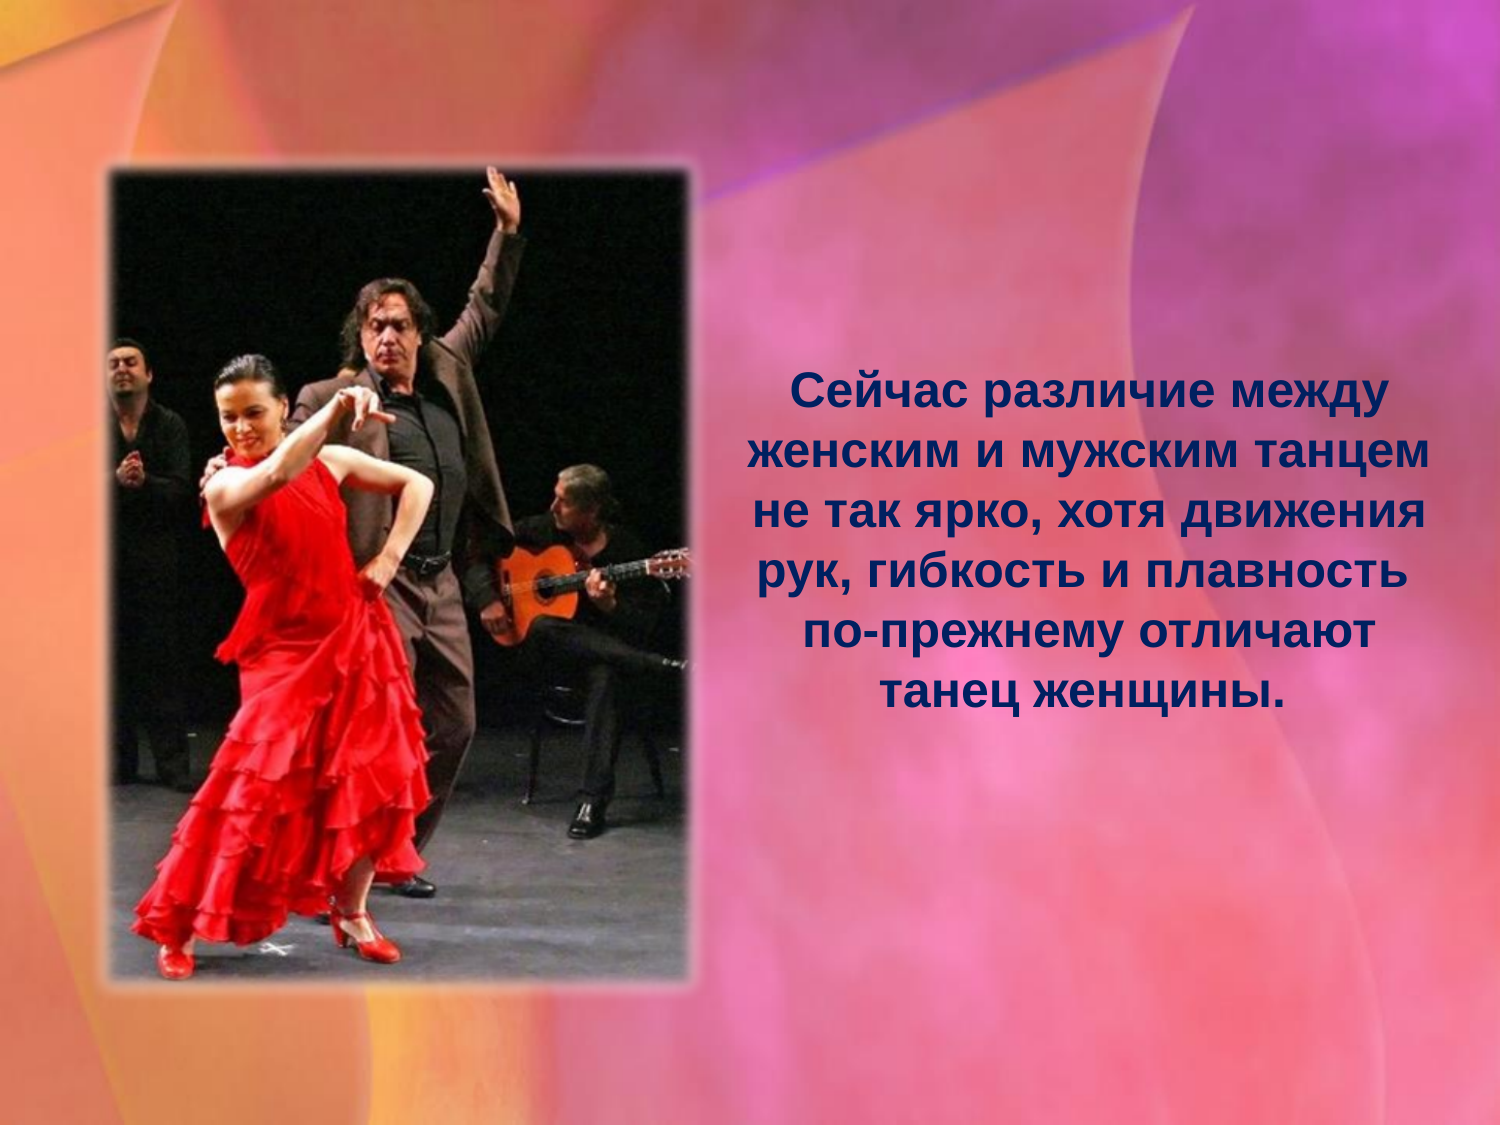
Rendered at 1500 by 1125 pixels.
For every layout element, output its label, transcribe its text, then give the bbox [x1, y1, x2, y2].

picture [0, 0, 1500, 1125]
text_box Сейчас различие между женским и мужским танцем не так ярко, хотя движения рук, гибкость и плавность по-прежнему отличают танец женщины. [726, 349, 1453, 725]
